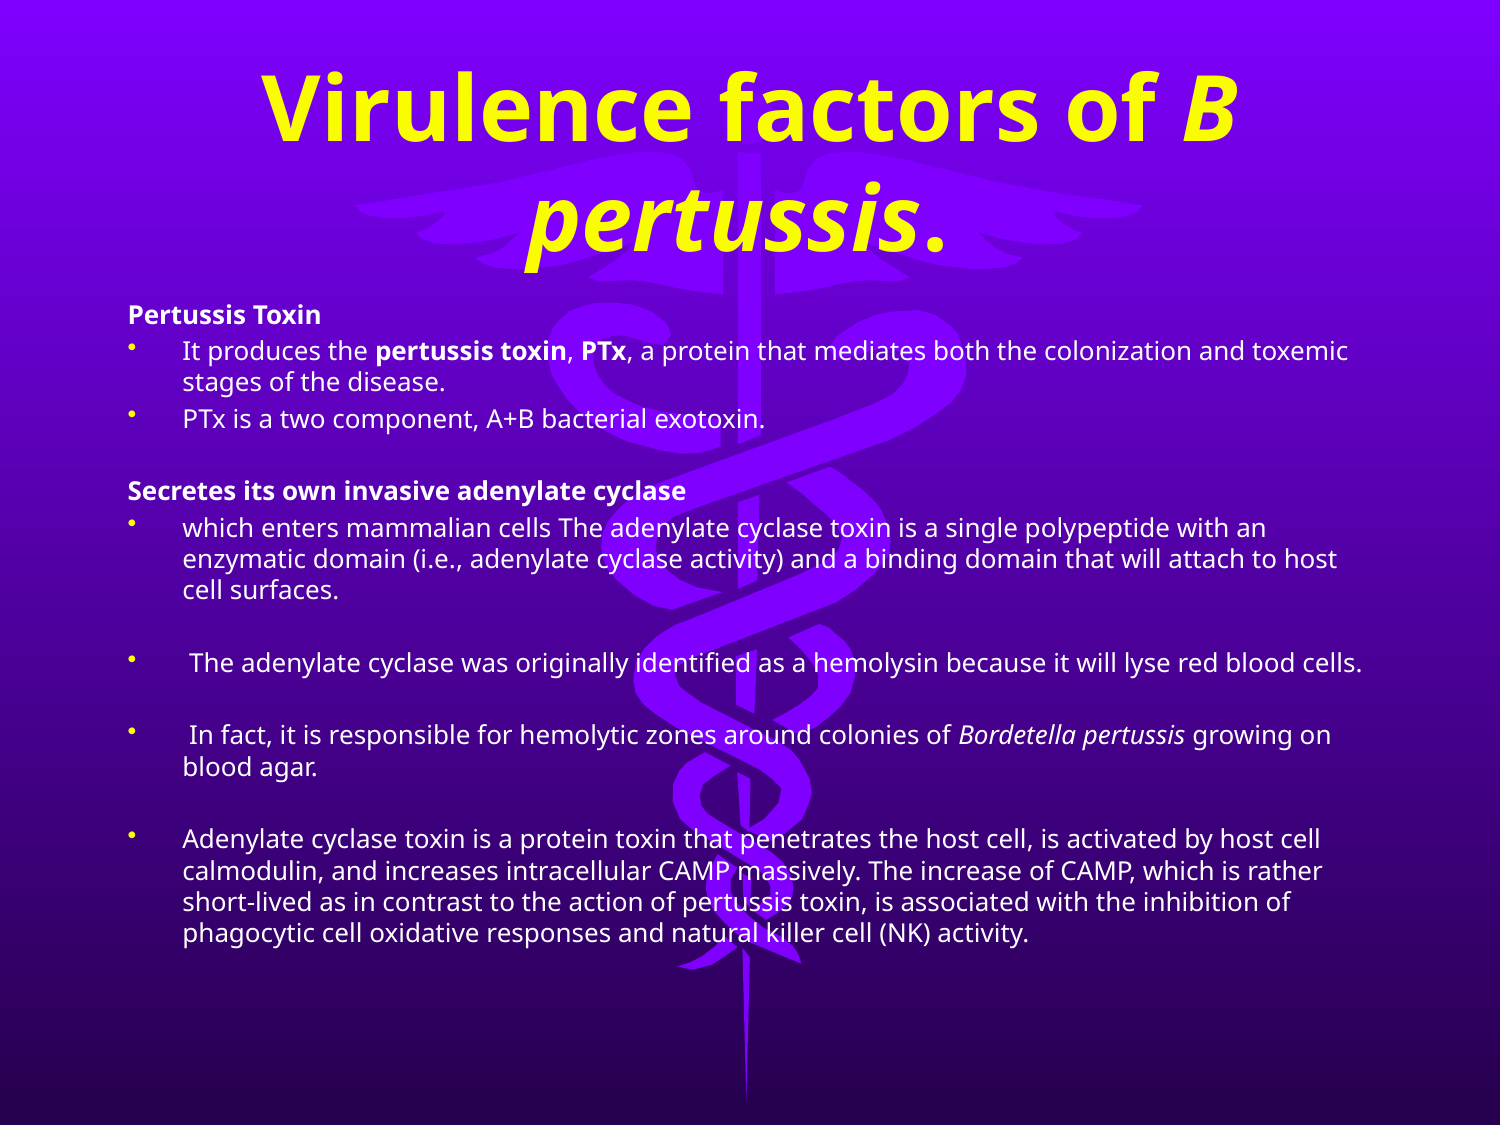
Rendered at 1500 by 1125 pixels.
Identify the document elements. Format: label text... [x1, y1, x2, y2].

title Virulence factors of B pertussis. [112, 65, 1388, 254]
list Pertussis Toxin It produces the pertussis toxin, PTx, a protein that mediates both the colonization and toxemic stages of the disease. PTx is a two component, A+B bacterial exotoxin. Secretes its own invasive adenylate cyclase which enters mammalian cells The adenylate cyclase toxin is a single polypeptide with an enzymatic domain (i.e., adenylate cyclase activity) and a binding domain that will attach to host cell surfaces. The adenylate cyclase was originally identified as a hemolysin because it will lyse red blood cells. In fact, it is responsible for hemolytic zones around colonies of Bordetella pertussis growing on blood agar. Adenylate cyclase toxin is a protein toxin that penetrates the host cell, is activated by host cell calmodulin, and increases intracellular CAMP massively. The increase of CAMP, which is rather short-lived as in contrast to the action of pertussis toxin, is associated with the inhibition of phagocytic cell oxidative responses and natural killer cell (NK) activity. [112, 290, 1388, 966]
